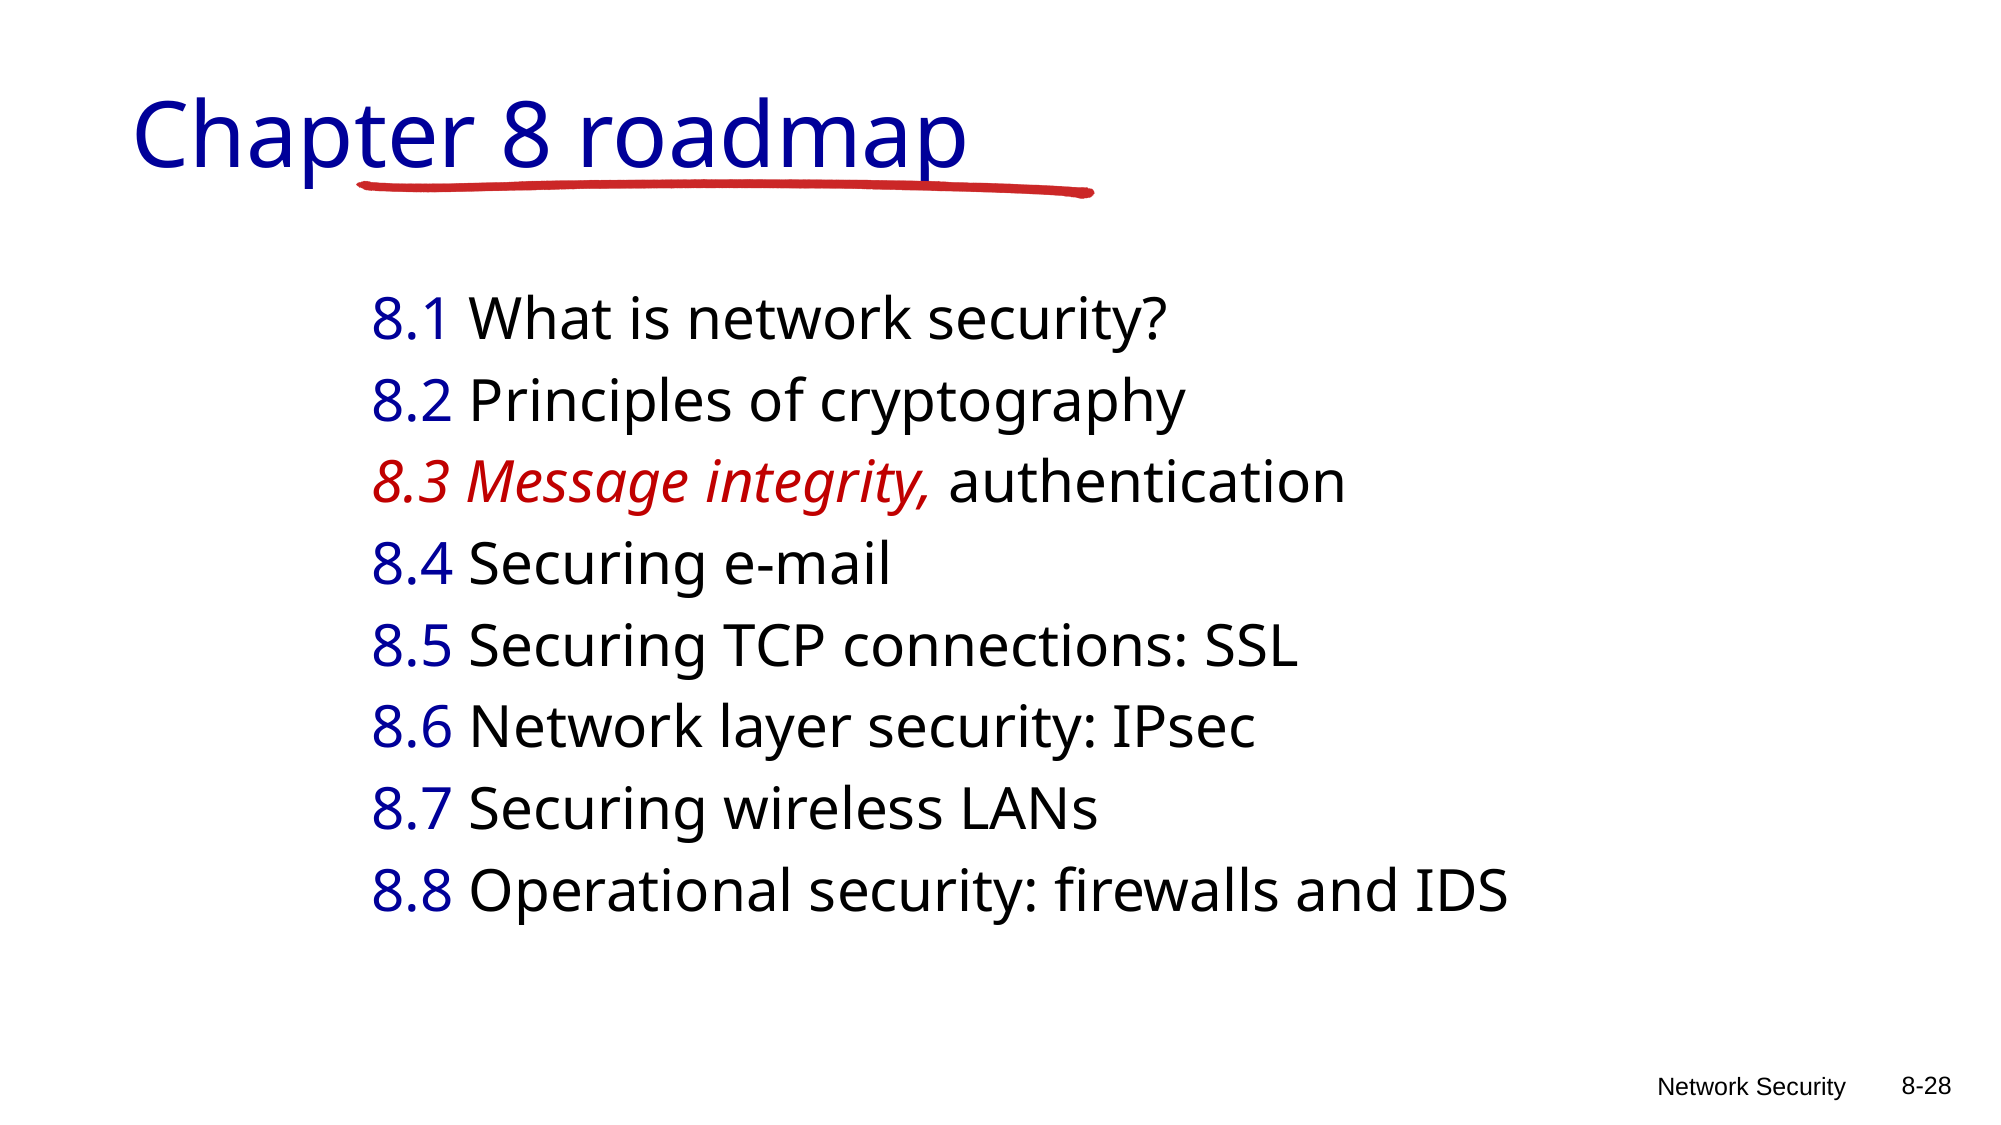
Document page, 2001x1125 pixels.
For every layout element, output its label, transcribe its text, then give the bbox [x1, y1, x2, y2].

title Chapter 8 roadmap [116, 37, 1817, 225]
picture [353, 174, 1104, 204]
list 8.1 What is network security? 8.2 Principles of cryptography 8.3 Message integrity, authentication 8.4 Securing e-mail 8.5 Securing TCP connections: SSL 8.6 Network layer security: IPsec 8.7 Securing wireless LANs 8.8 Operational security: firewalls and IDS [356, 273, 1632, 1037]
footer Network Security [1016, 1062, 1862, 1114]
